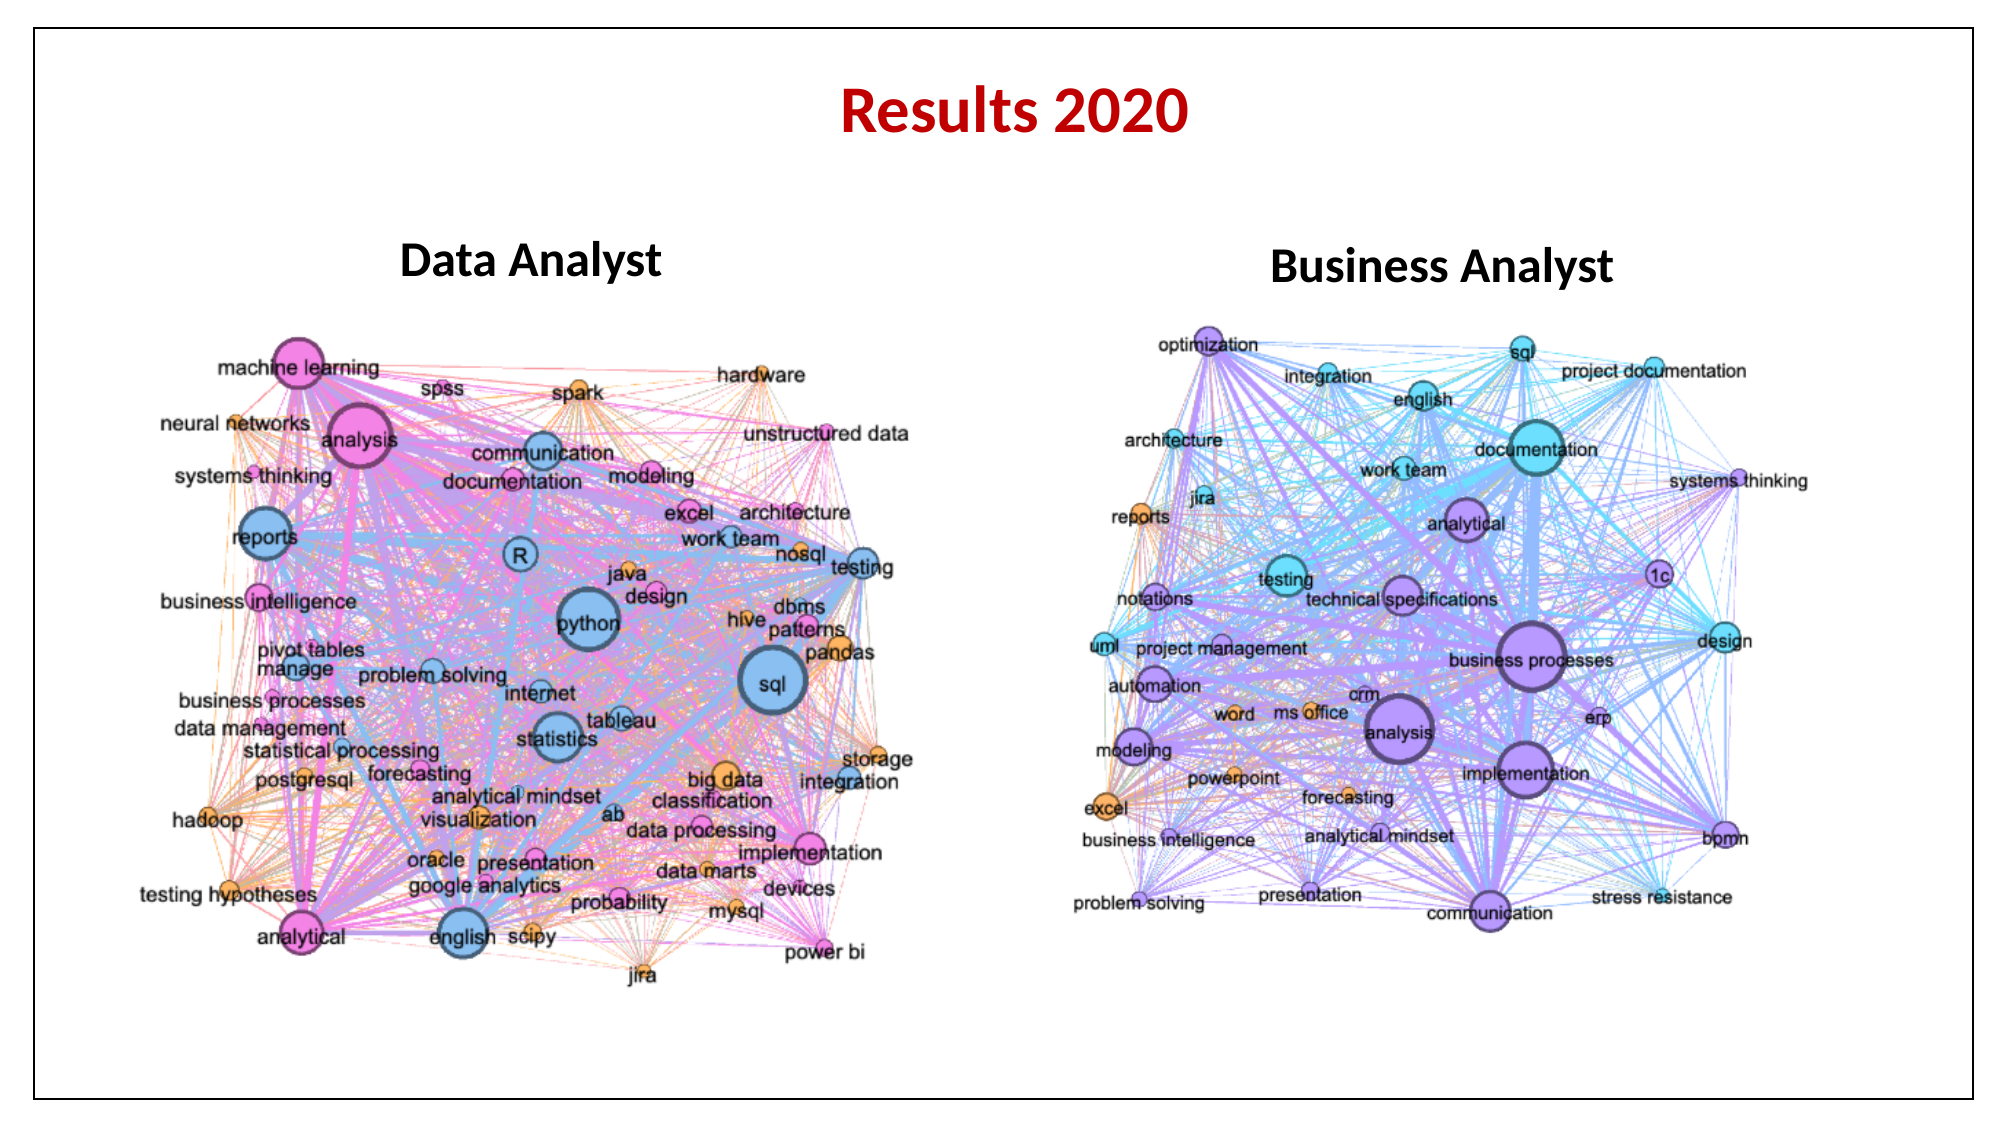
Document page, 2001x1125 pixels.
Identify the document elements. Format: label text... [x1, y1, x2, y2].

text_box [33, 27, 1974, 1100]
text_box Business Analyst [1249, 224, 1636, 300]
text_box Data Analyst [369, 219, 693, 295]
text_box Results 2020 [806, 58, 1223, 153]
picture [116, 300, 946, 1019]
picture [1033, 300, 1852, 970]
